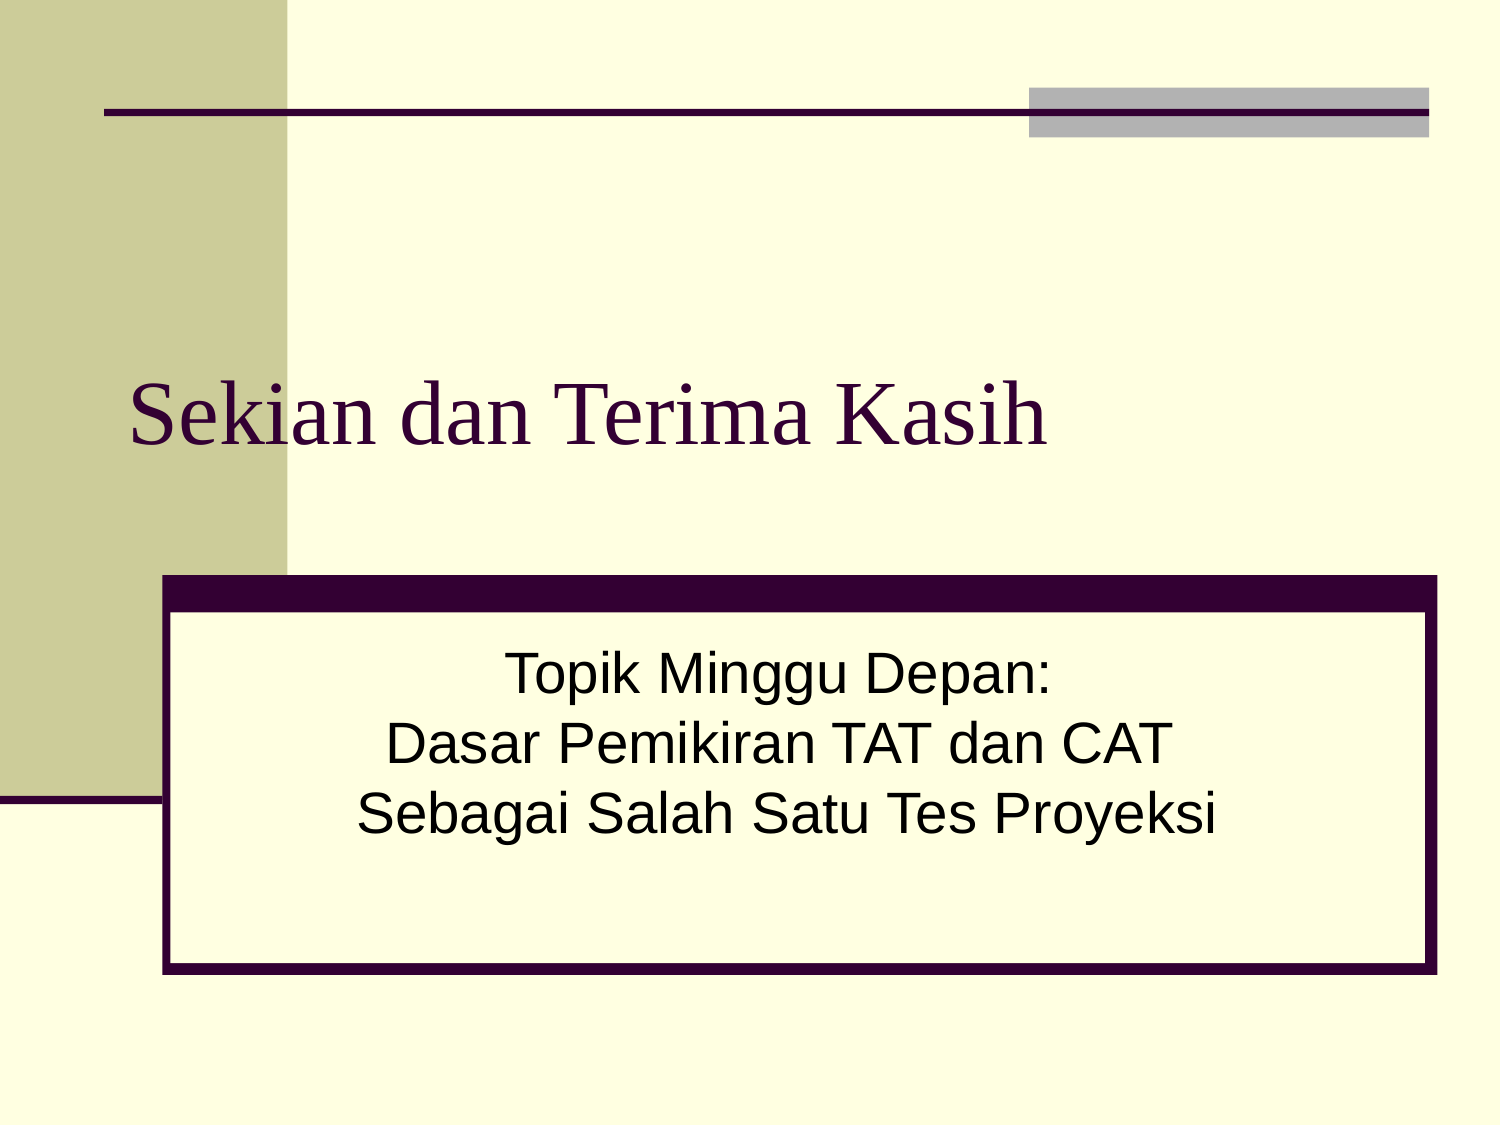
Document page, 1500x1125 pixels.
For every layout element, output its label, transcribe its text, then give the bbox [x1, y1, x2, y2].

subtitle Topik Minggu Depan: Dasar Pemikiran TAT dan CAT Sebagai Salah Satu Tes Proyeksi [224, 649, 1351, 913]
title Sekian dan Terima Kasih [112, 287, 1388, 529]
